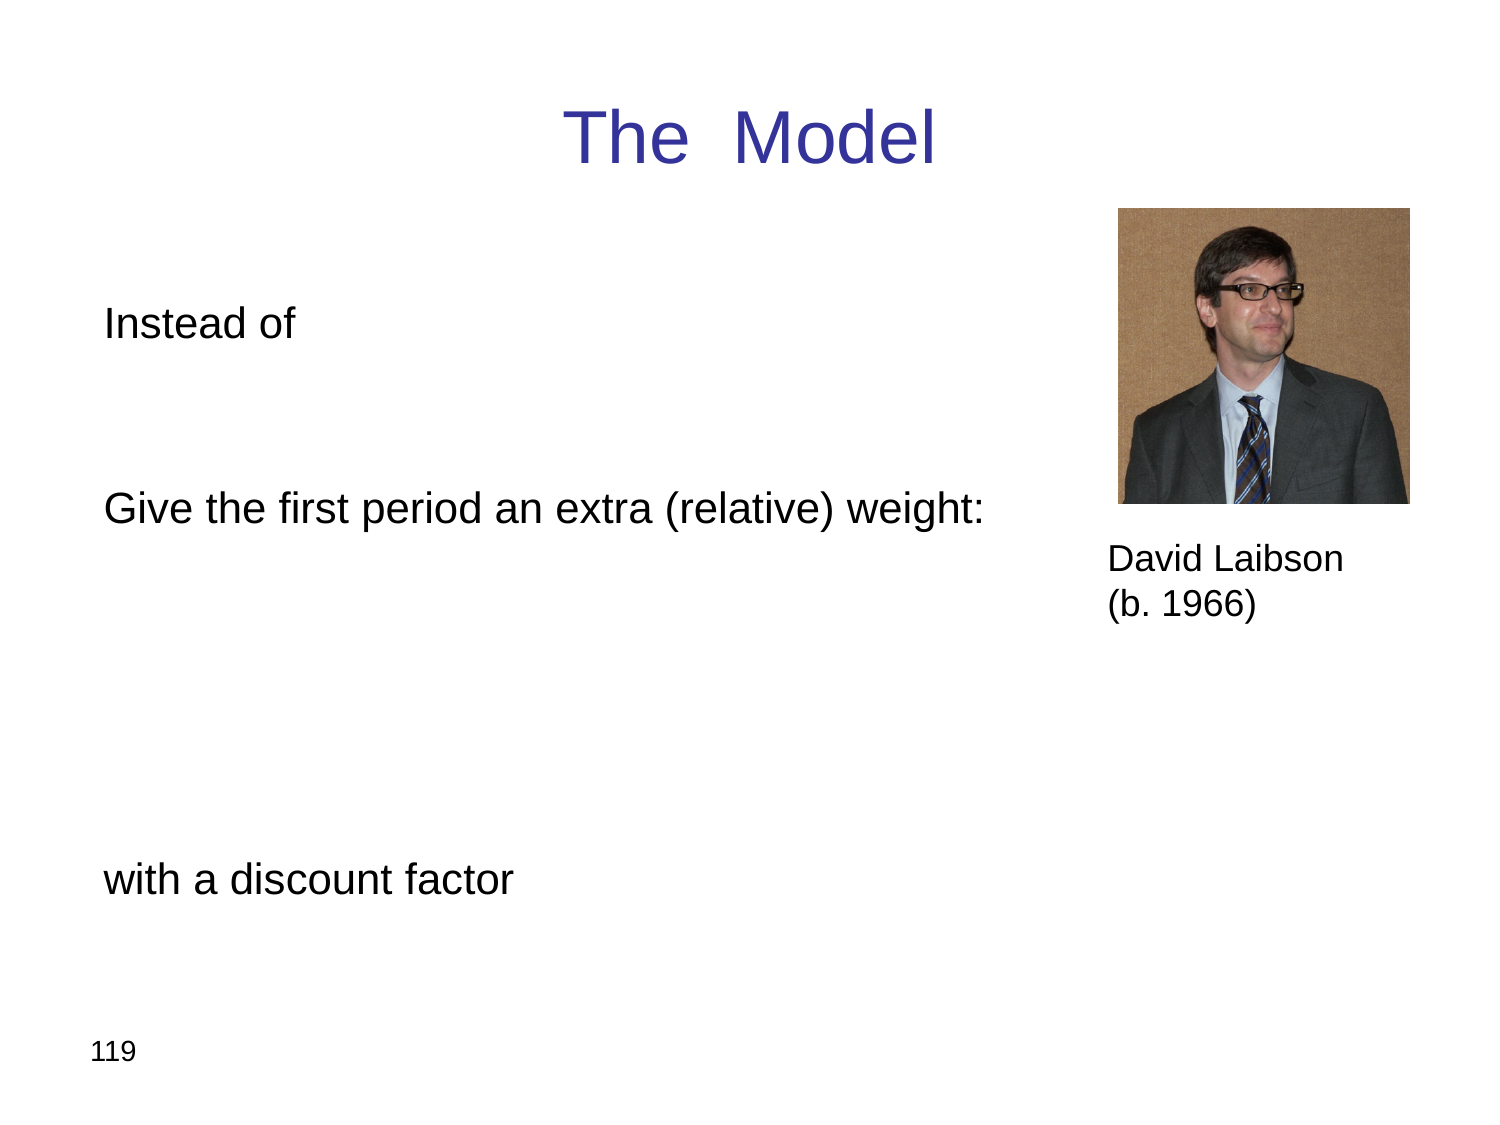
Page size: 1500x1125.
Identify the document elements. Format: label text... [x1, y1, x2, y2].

picture [1118, 207, 1410, 504]
slide_number 119 [74, 1024, 426, 1103]
text_box David Laibson (b. 1966) [1092, 527, 1436, 632]
